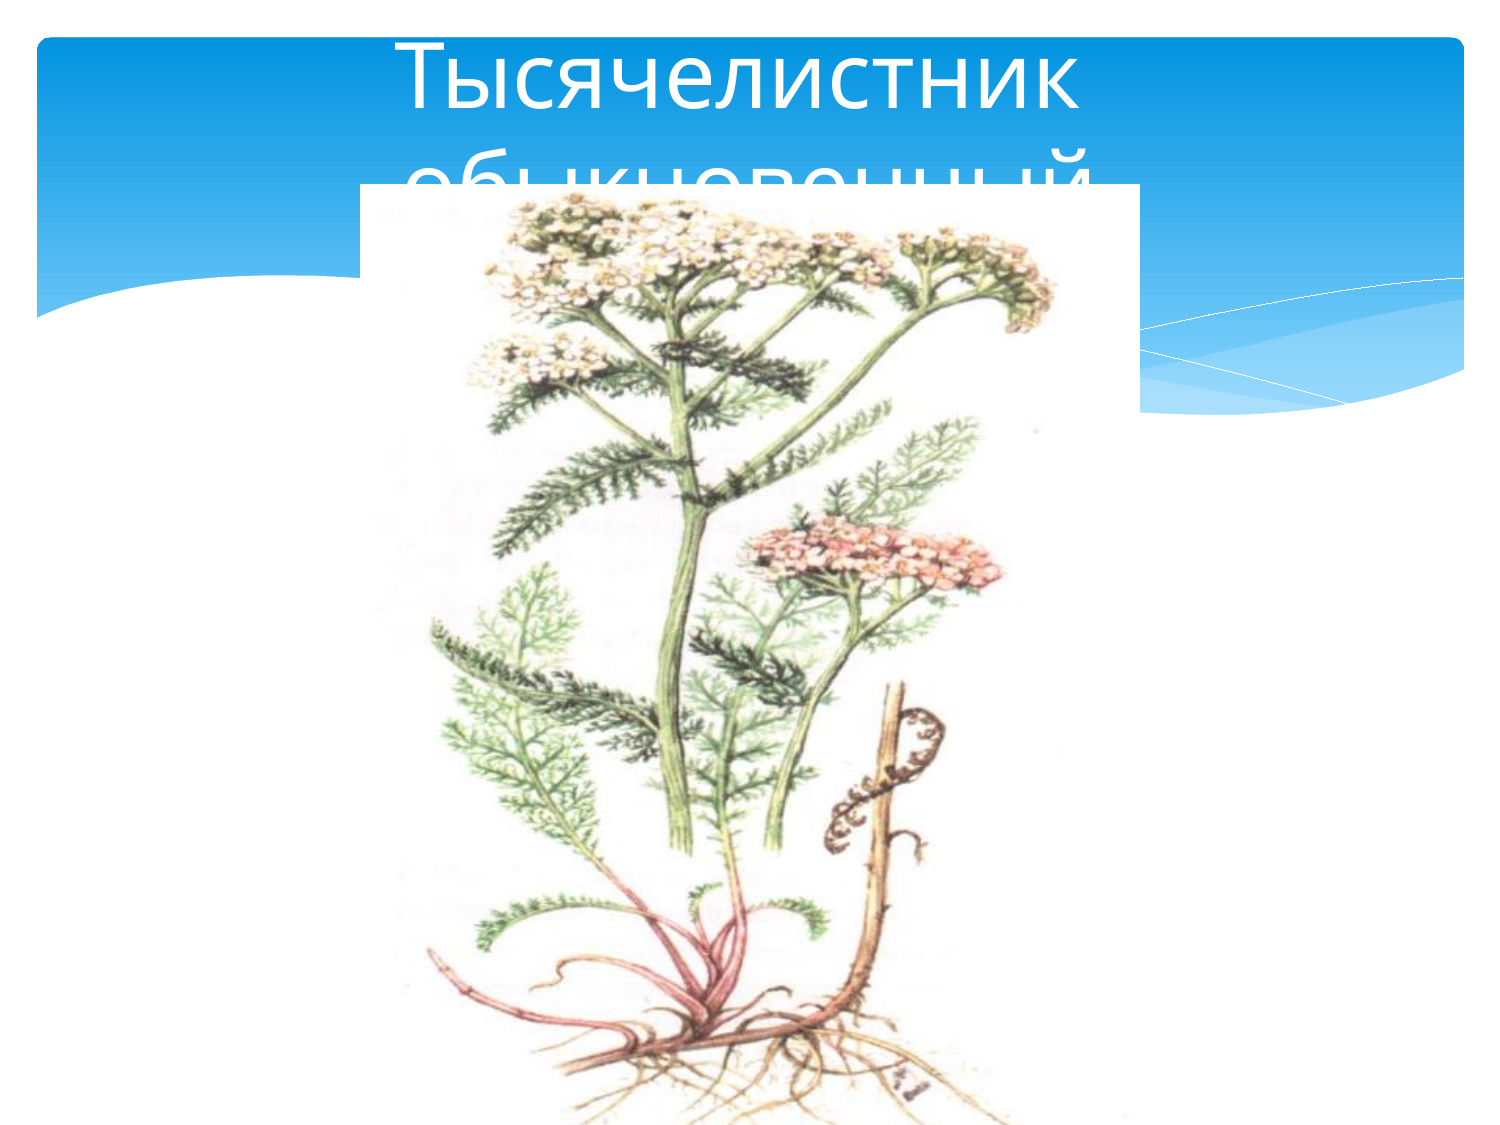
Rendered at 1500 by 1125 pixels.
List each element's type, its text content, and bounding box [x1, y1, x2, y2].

picture [395, 43, 443, 55]
picture [359, 184, 1140, 1125]
title Тысячелистник обыкновенный [75, 55, 1425, 198]
